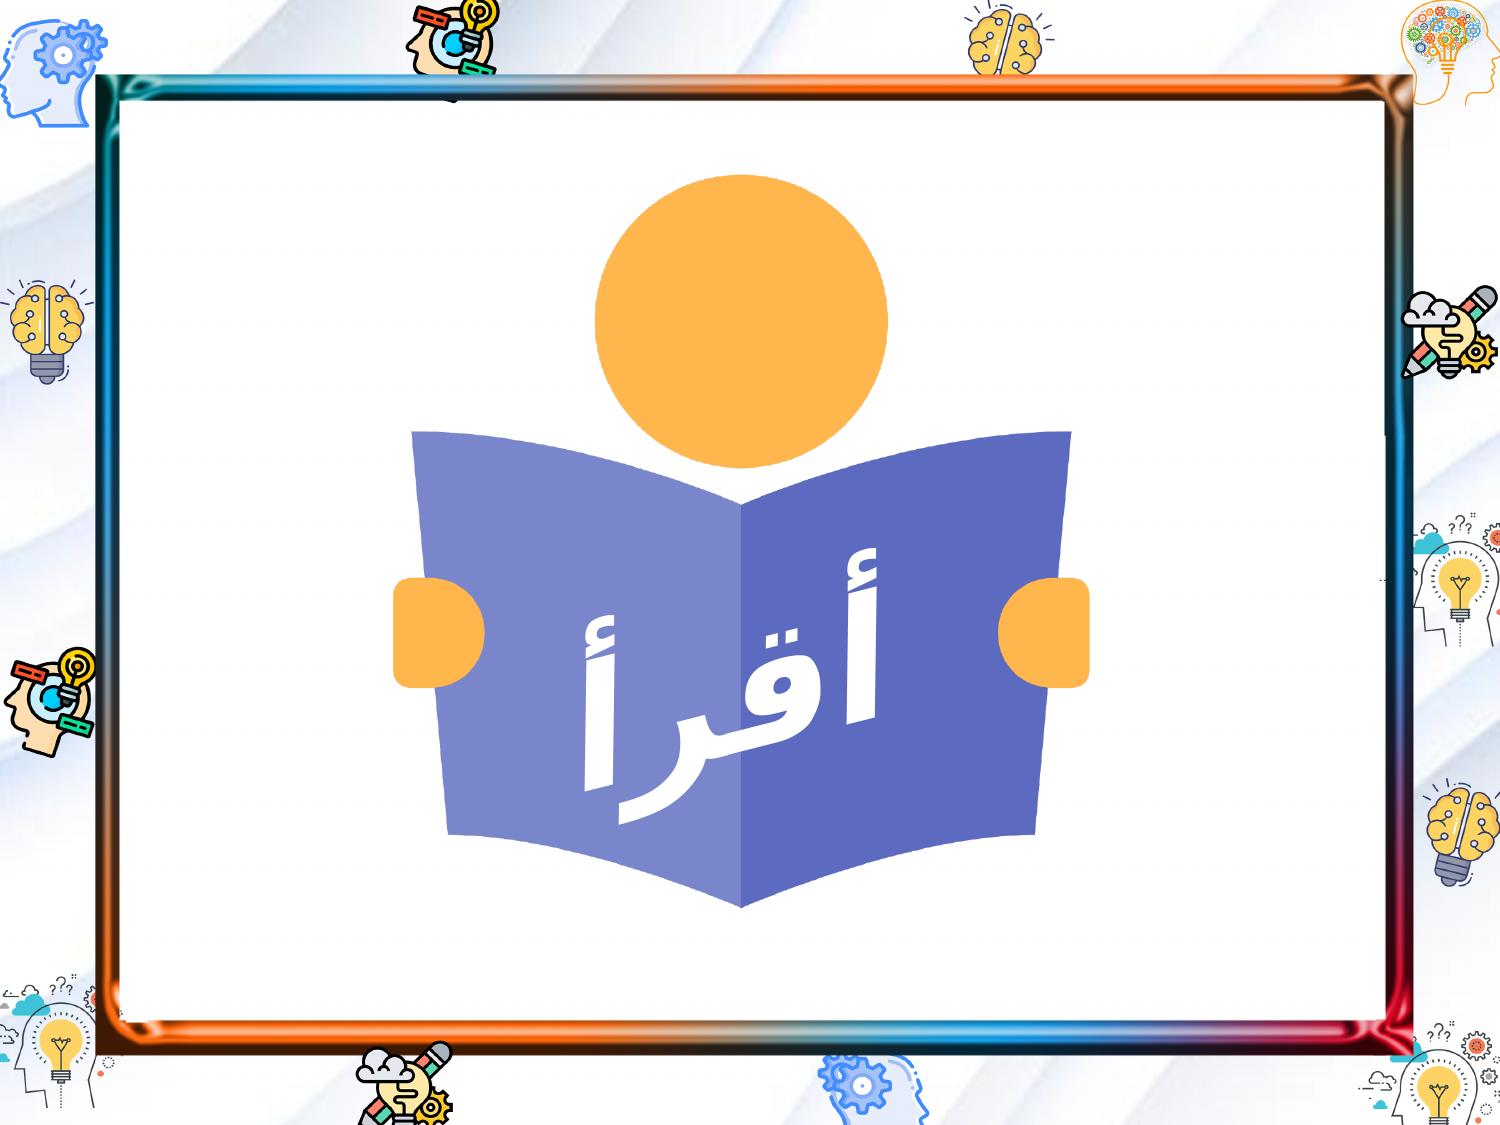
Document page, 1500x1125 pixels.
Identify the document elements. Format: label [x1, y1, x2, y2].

text_box [300, 101, 1181, 982]
picture [0, 0, 1500, 1125]
